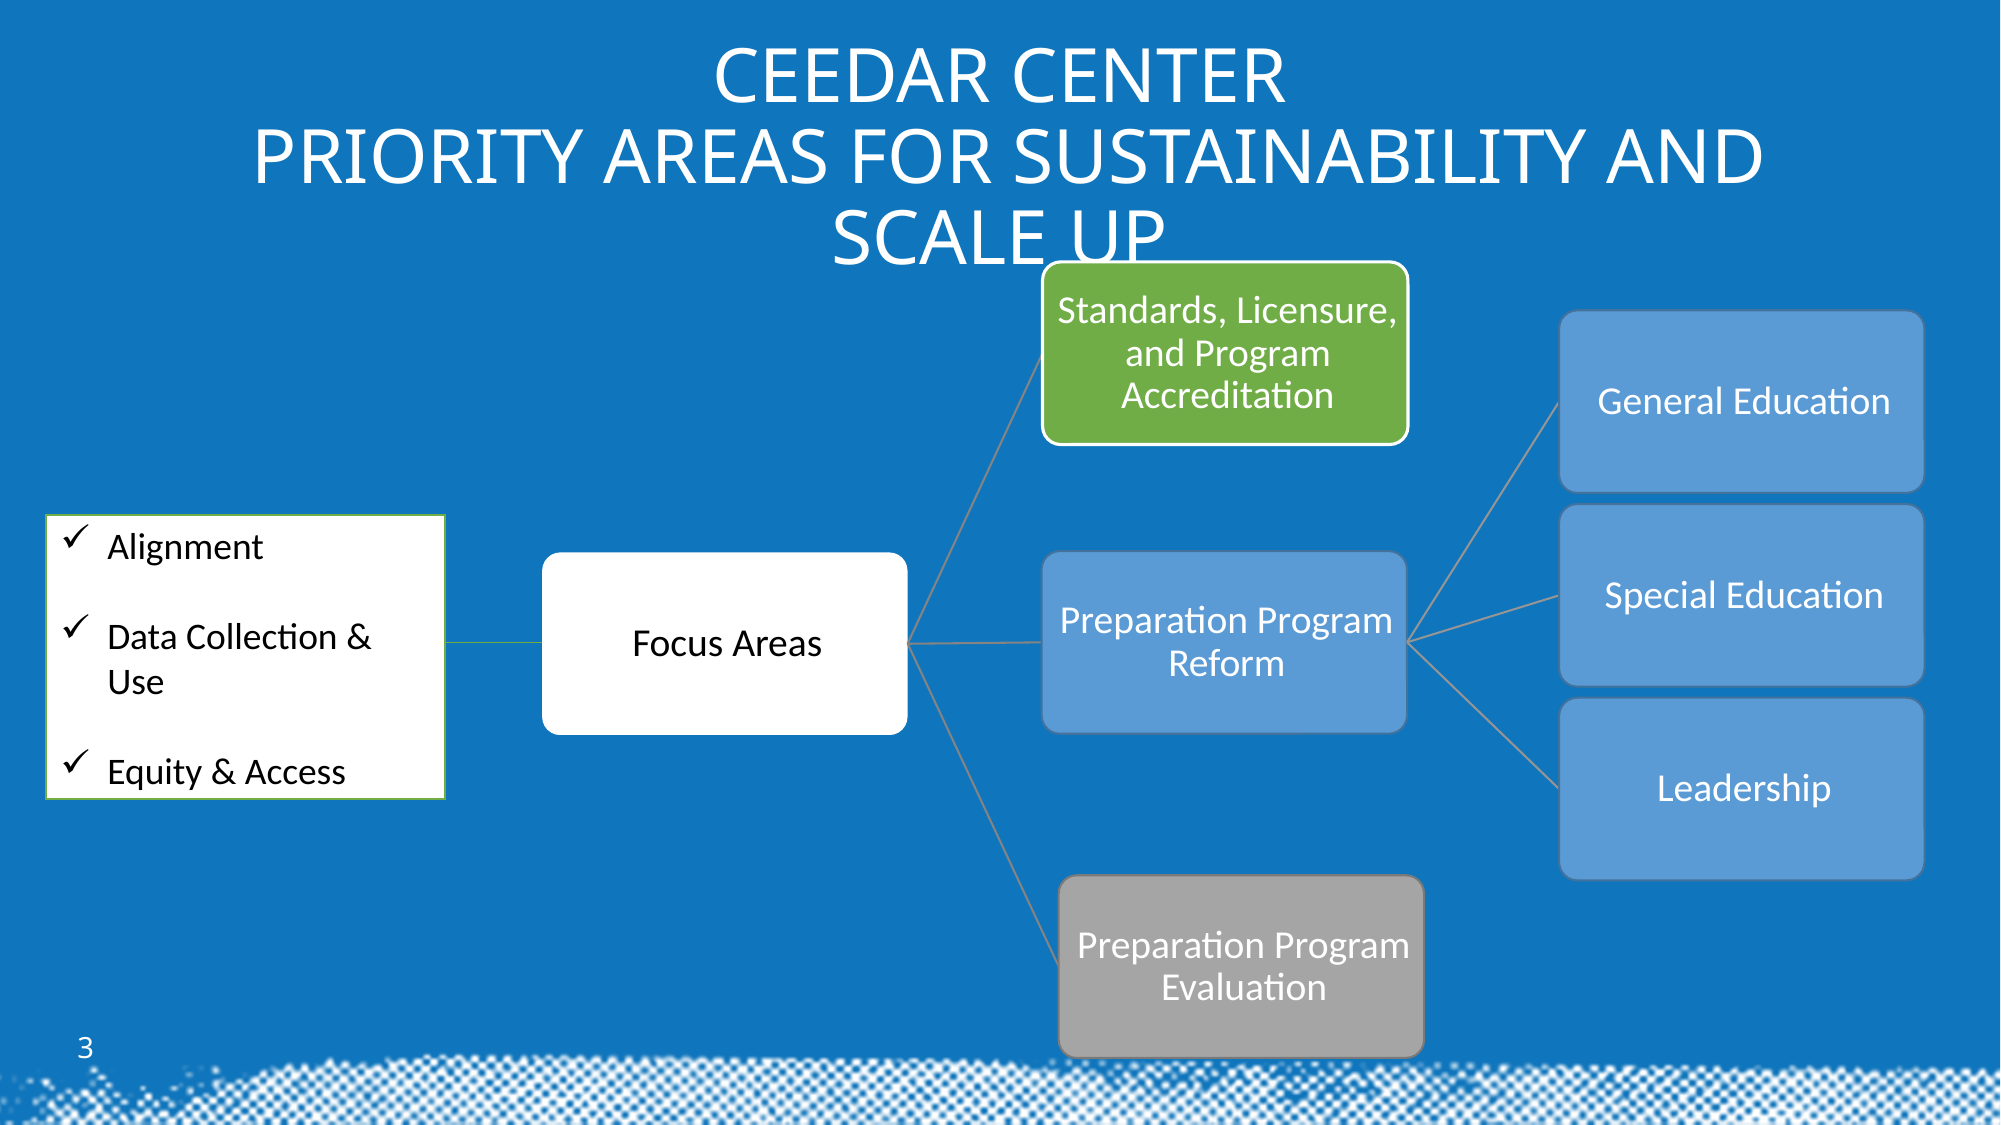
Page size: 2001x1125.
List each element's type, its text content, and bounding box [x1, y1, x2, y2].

picture [0, 0, 2001, 1125]
slide_number 3 [0, 1019, 110, 1080]
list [352, 255, 2000, 1069]
title Ceedar center priority areas for sustainability and scale up [137, 50, 1863, 268]
text_box Alignment Data Collection & Use Equity & Access [45, 514, 352, 800]
